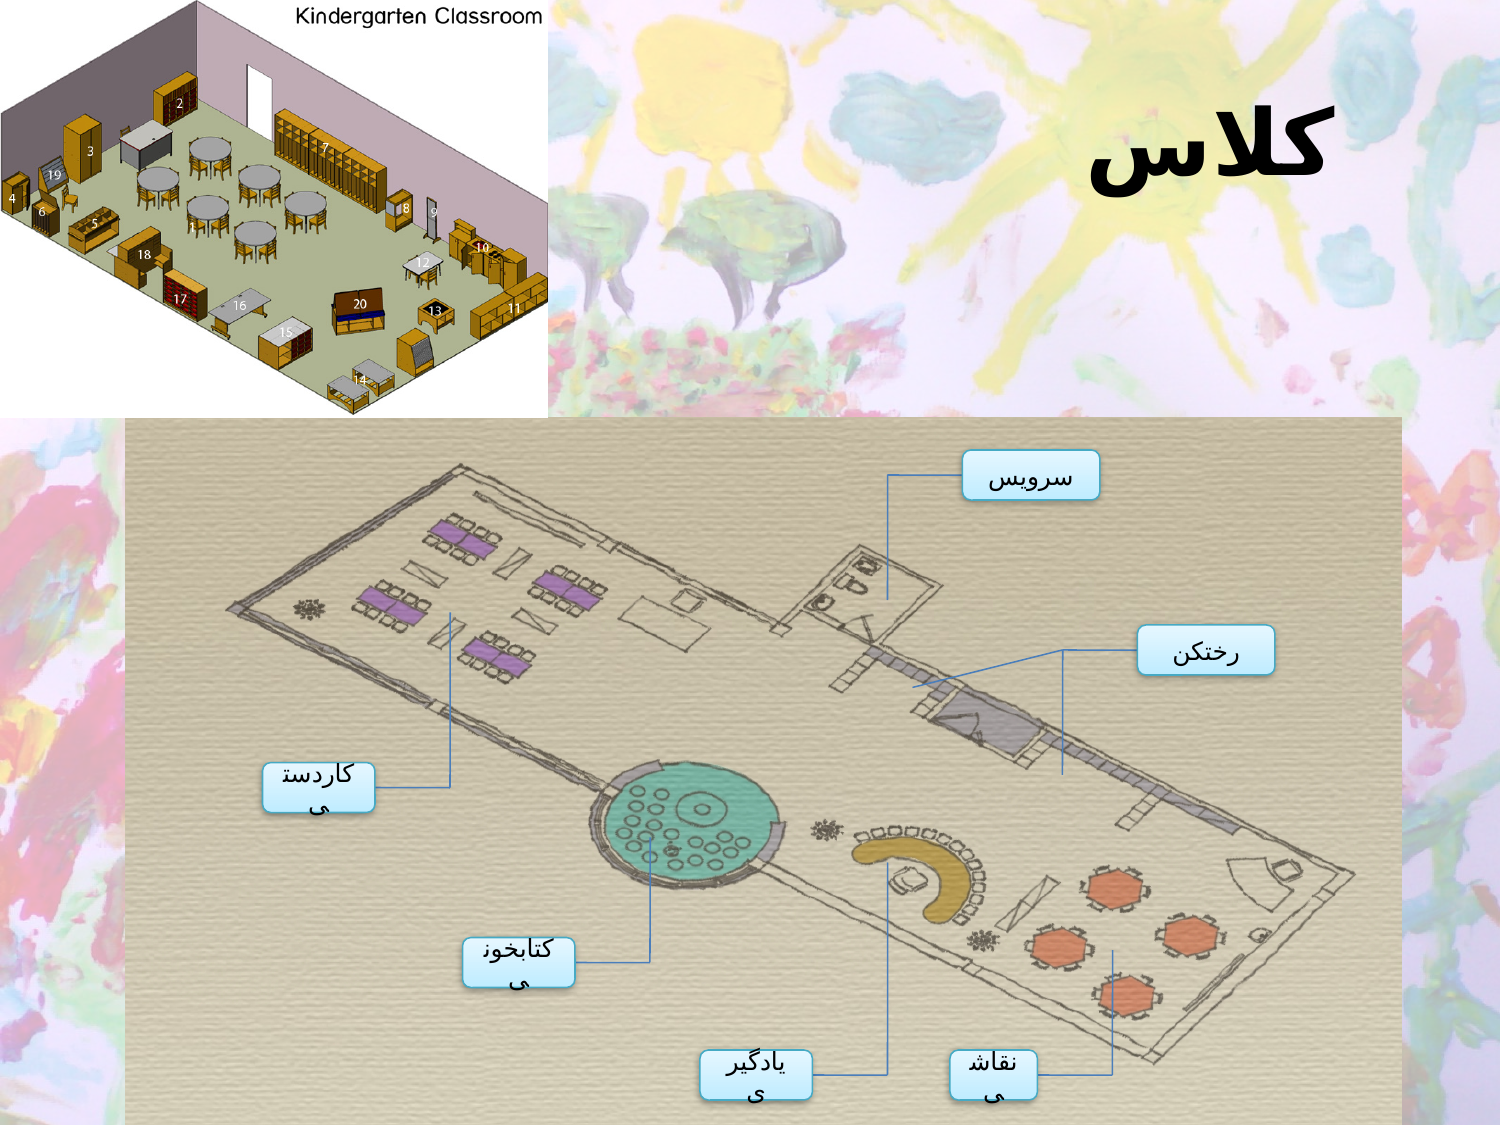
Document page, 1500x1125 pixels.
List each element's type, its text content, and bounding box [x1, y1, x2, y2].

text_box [912, 649, 1063, 688]
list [0, 0, 548, 418]
picture [124, 417, 1402, 1125]
title کلاس [551, 45, 1350, 233]
